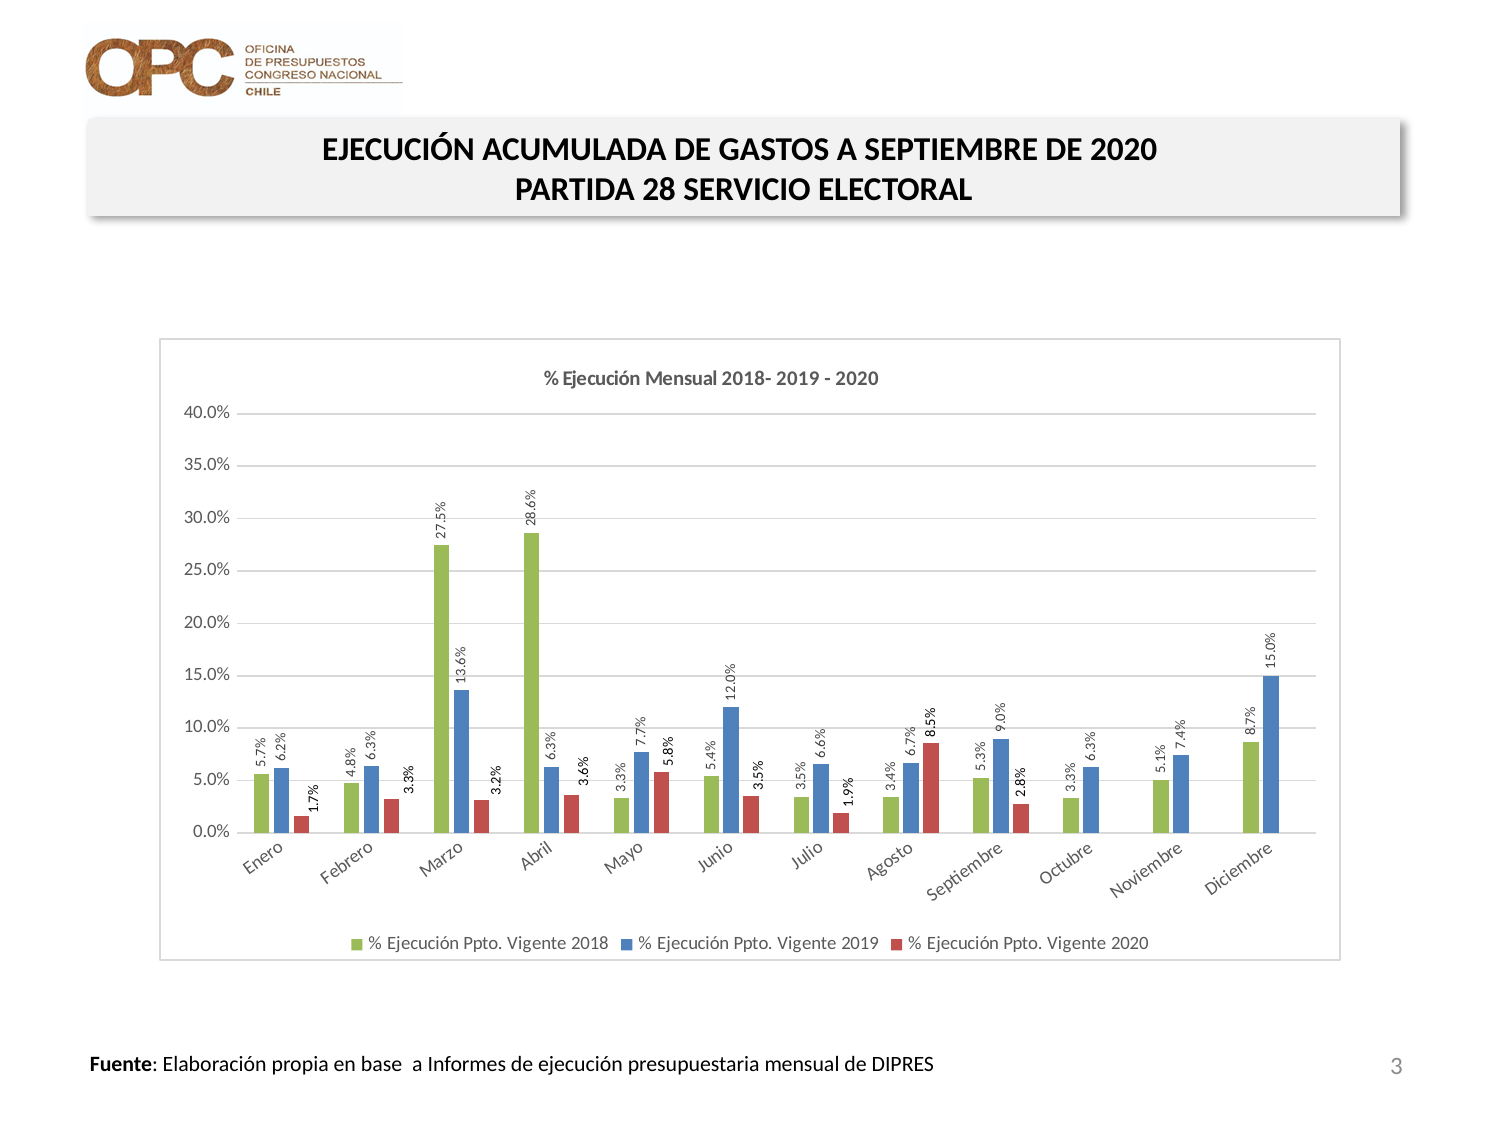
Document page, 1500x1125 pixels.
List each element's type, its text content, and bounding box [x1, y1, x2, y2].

picture [82, 22, 403, 118]
slide_number 3 [1067, 1035, 1418, 1095]
text_box EJECUCIÓN ACUMULADA DE GASTOS A SEPTIEMBRE DE 2020 PARTIDA 28 SERVICIO ELECTORAL [88, 119, 1400, 216]
chart [159, 337, 1341, 962]
